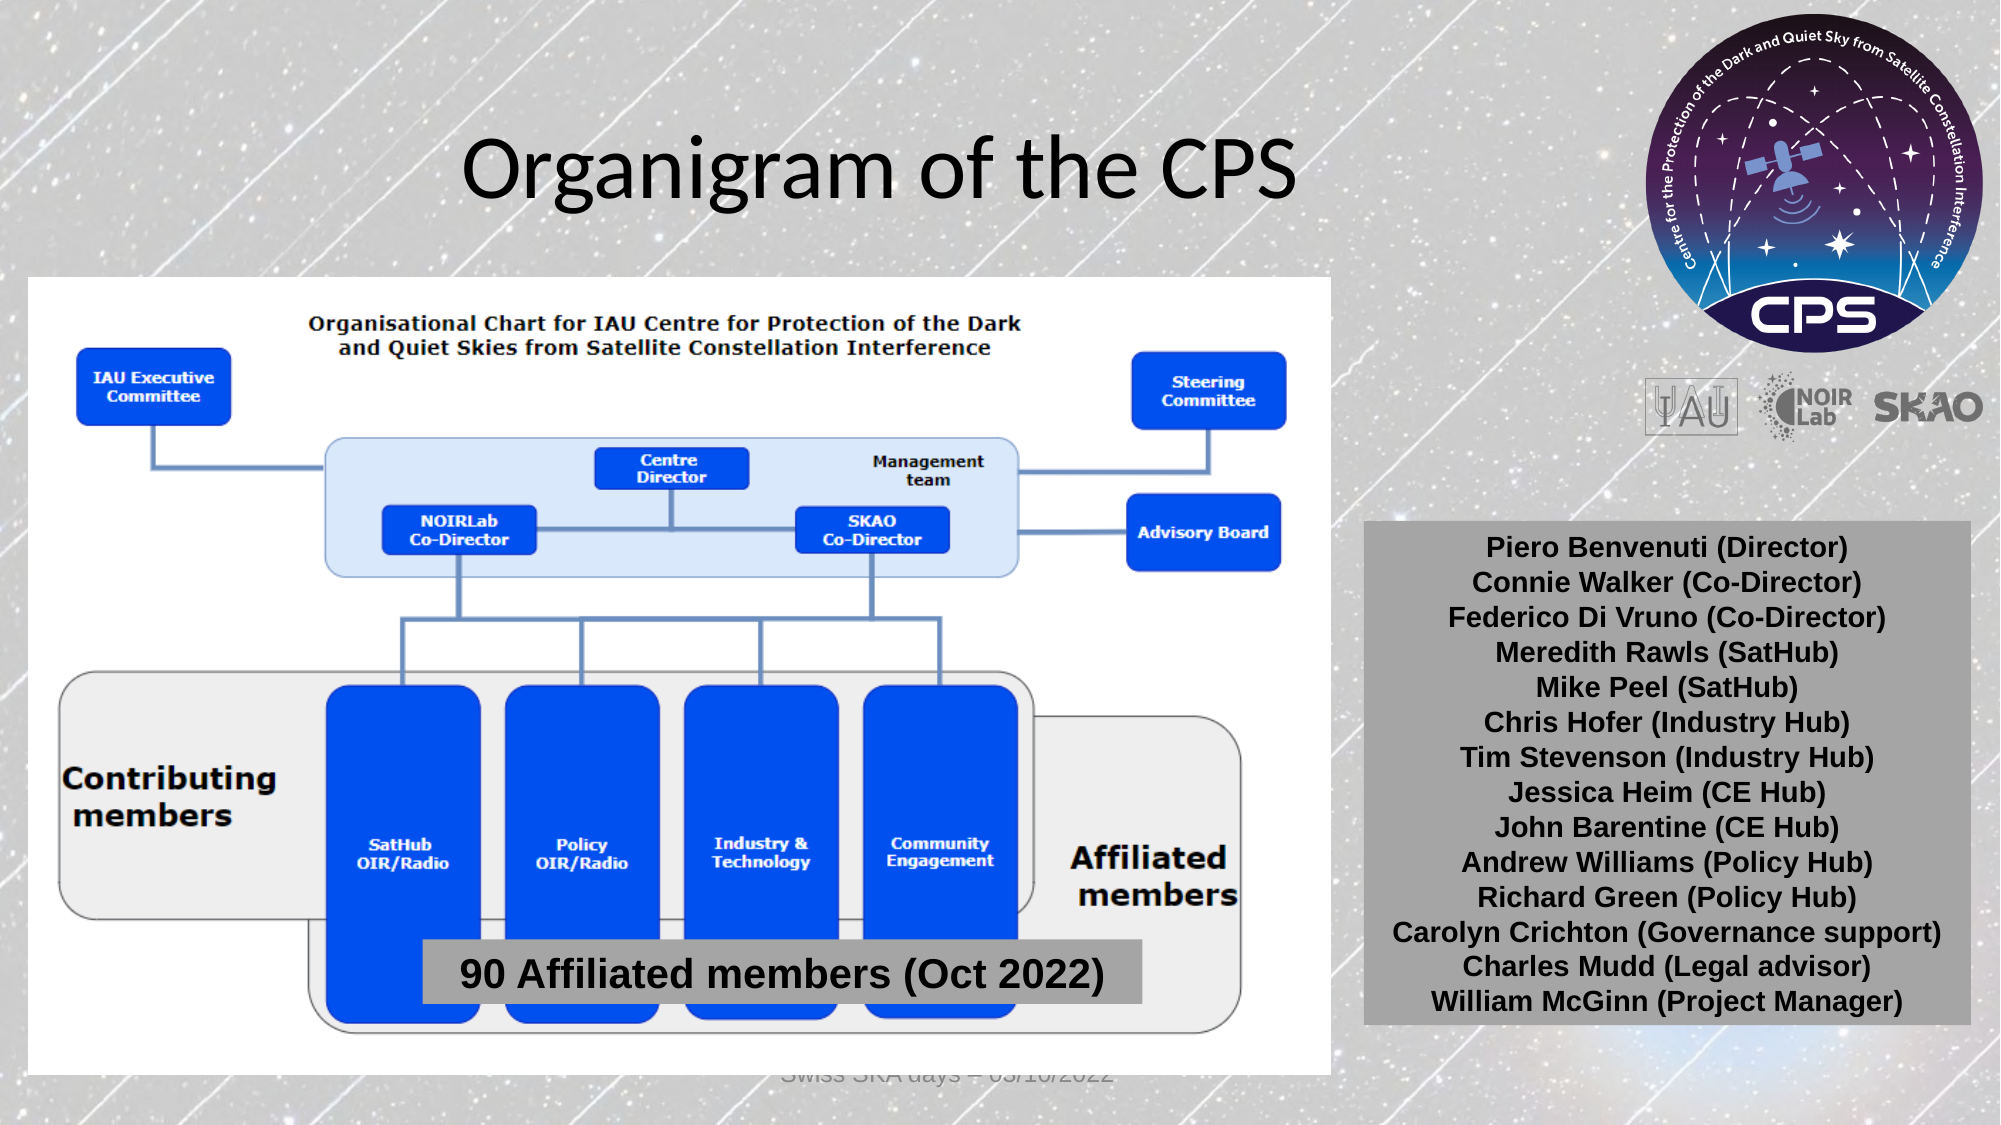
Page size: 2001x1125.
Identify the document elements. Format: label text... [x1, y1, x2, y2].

picture [1637, 6, 1991, 449]
picture [28, 277, 1331, 1076]
title Organigram of the CPS [137, 59, 1624, 278]
text_box Piero Benvenuti (Director) Connie Walker (Co-Director) Federico Di Vruno (Co-Director) Meredith Rawls (SatHub) Mike Peel (SatHub) Chris Hofer (Industry Hub) Tim Stevenson (Industry Hub) Jessica Heim (CE Hub) John Barentine (CE Hub) Andrew Williams (Policy Hub) Richard Green (Policy Hub) Carolyn Crichton (Governance support) Charles Mudd (Legal advisor) William McGinn (Project Manager) [1363, 520, 1971, 1026]
